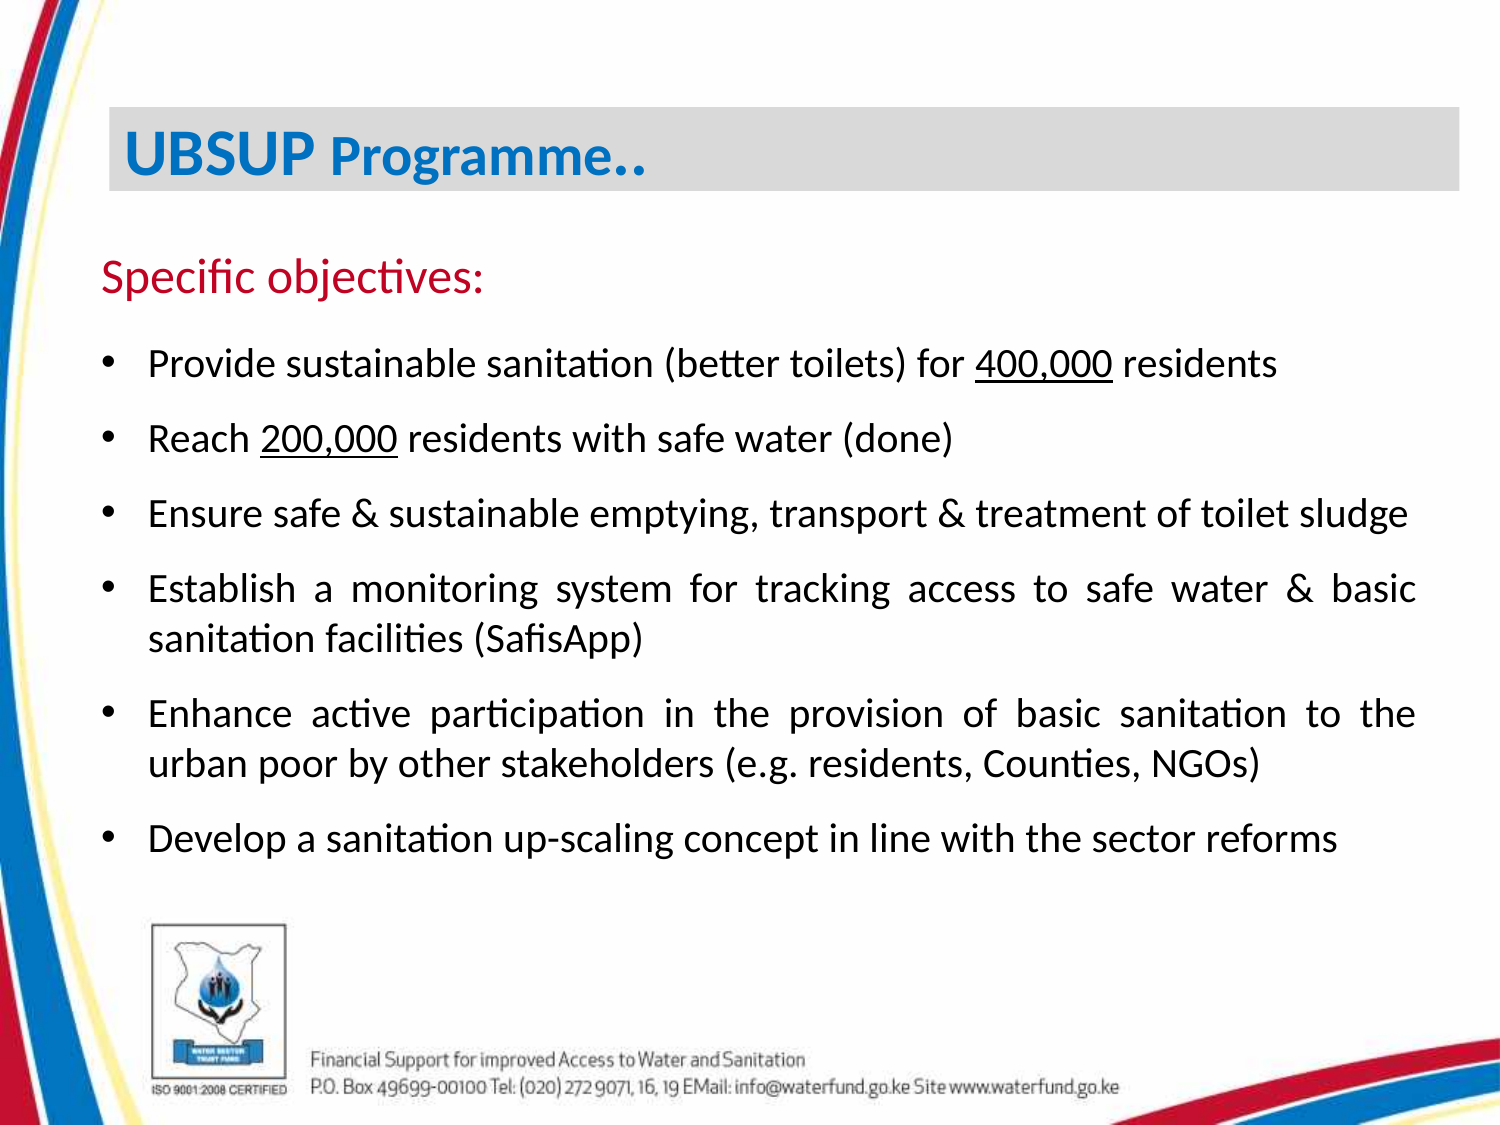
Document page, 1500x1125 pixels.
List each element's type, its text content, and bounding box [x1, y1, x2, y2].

picture [0, 0, 1500, 1125]
text_box Specific objectives: Provide sustainable sanitation (better toilets) for 400,000 residents Reach 200,000 residents with safe water (done) Ensure safe & sustainable emptying, transport & treatment of toilet sludge Establish a monitoring system for tracking access to safe water & basic sanitation facilities (SafisApp) Enhance active participation in the provision of basic sanitation to the urban poor by other stakeholders (e.g. residents, Counties, NGOs) Develop a sanitation up-scaling concept in line with the sector reforms [86, 191, 1433, 1012]
text_box UBSUP Programme.. [109, 107, 1460, 191]
